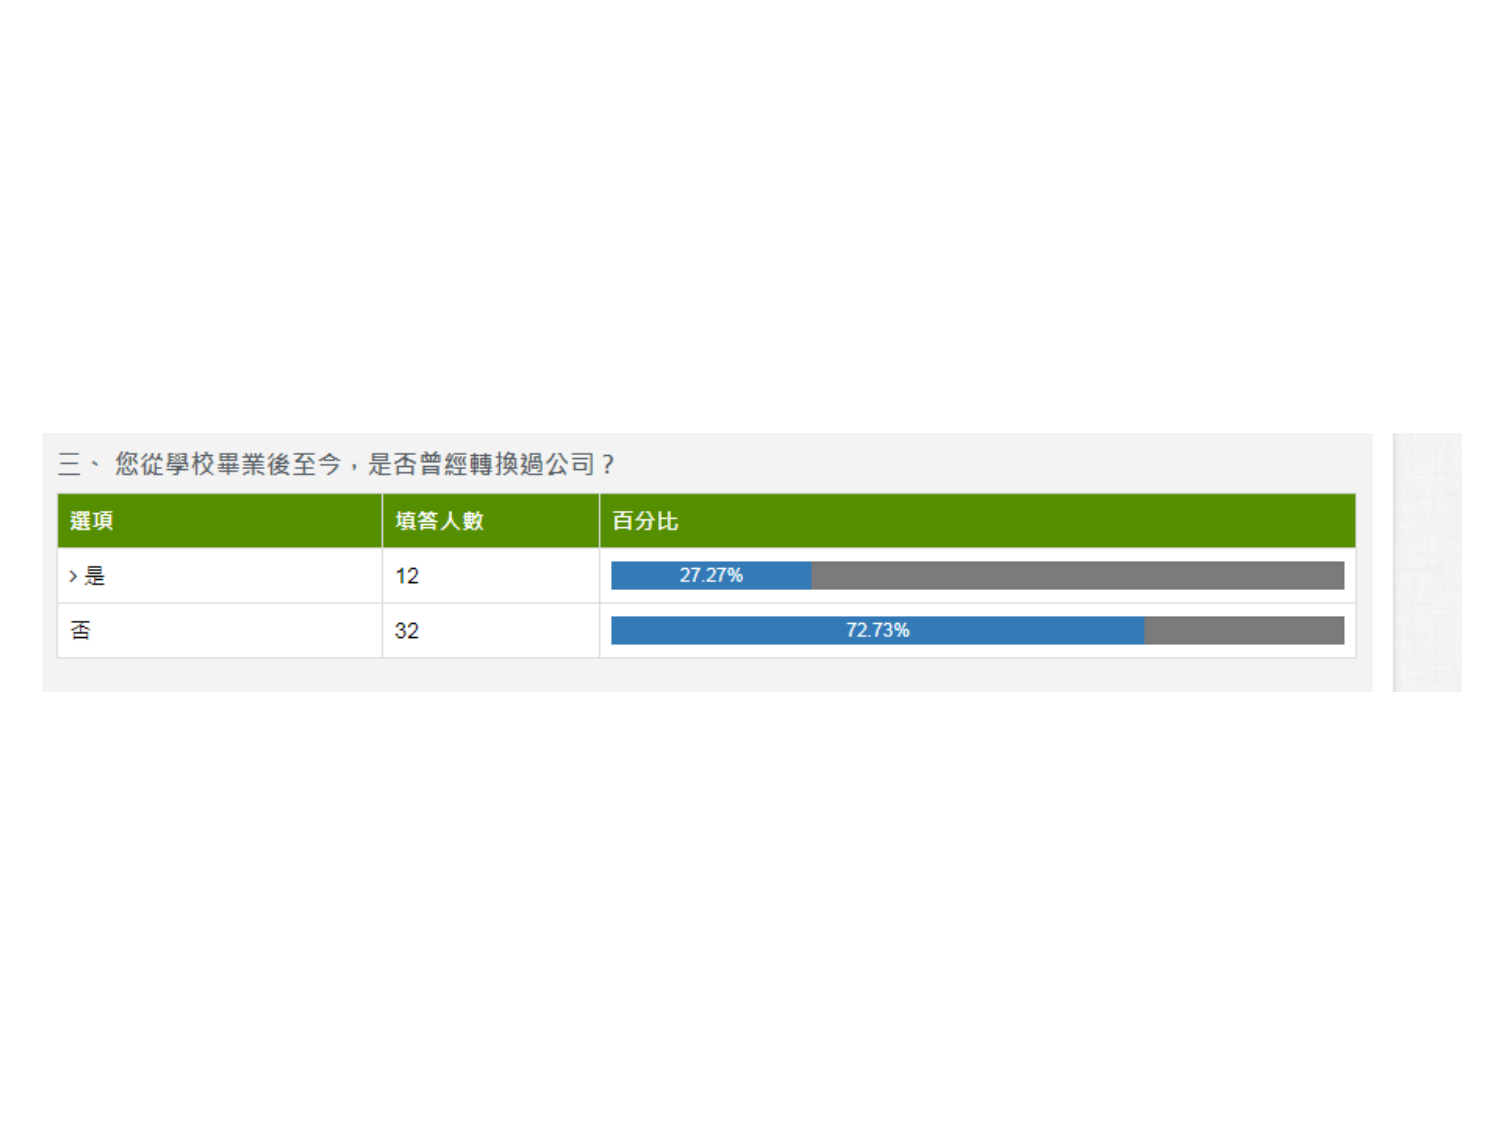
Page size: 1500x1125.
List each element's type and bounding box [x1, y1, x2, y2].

picture [37, 433, 1462, 692]
